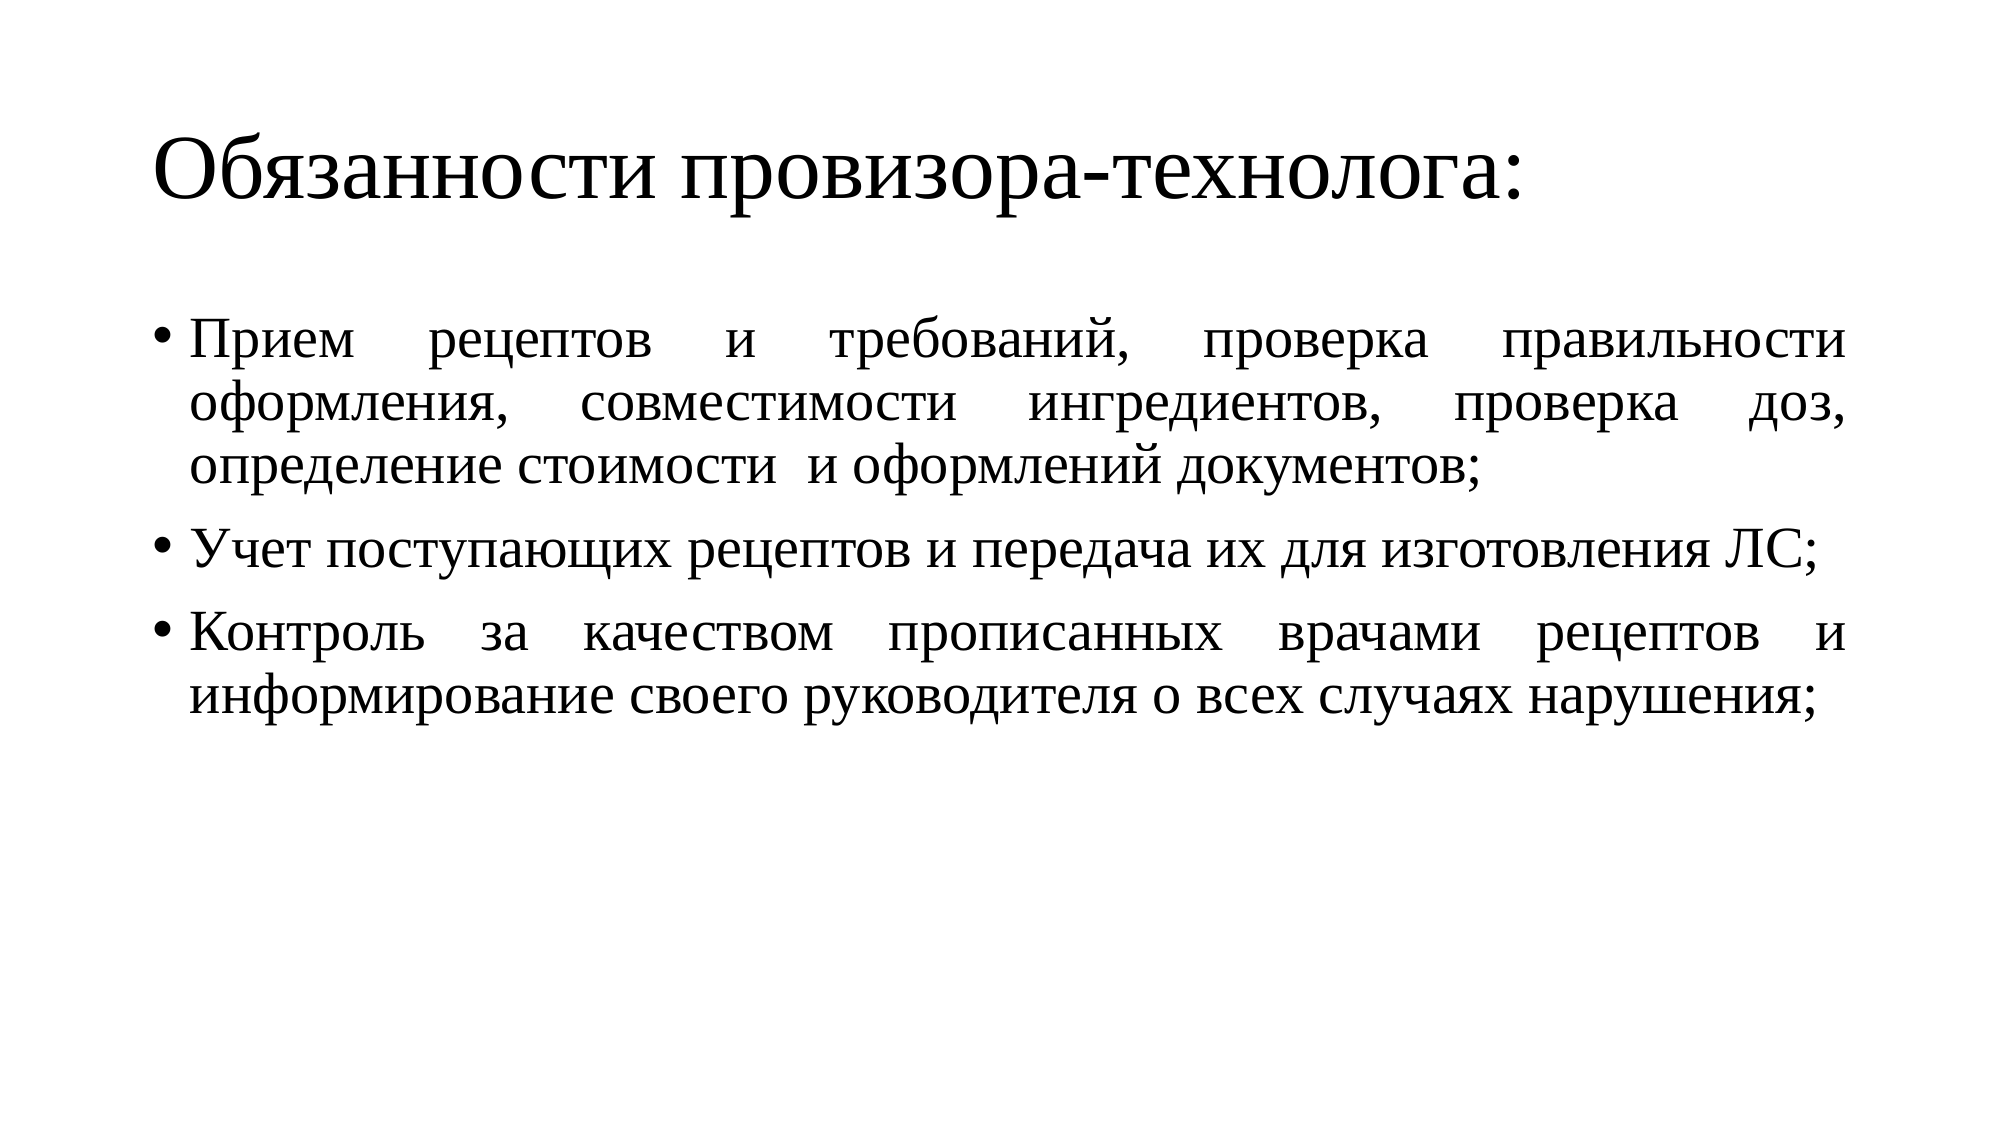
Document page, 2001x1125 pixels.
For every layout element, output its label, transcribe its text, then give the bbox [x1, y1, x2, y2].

list Прием рецептов и требований, проверка правильности оформления, совместимости ингредиентов, проверка доз, определение стоимости и оформлений документов; Учет поступающих рецептов и передача их для изготовления ЛС; Контроль за качеством прописанных врачами рецептов и информирование своего руководителя о всех случаях нарушения; [137, 299, 1863, 1014]
title Обязанности провизора-технолога: [137, 59, 1863, 278]
